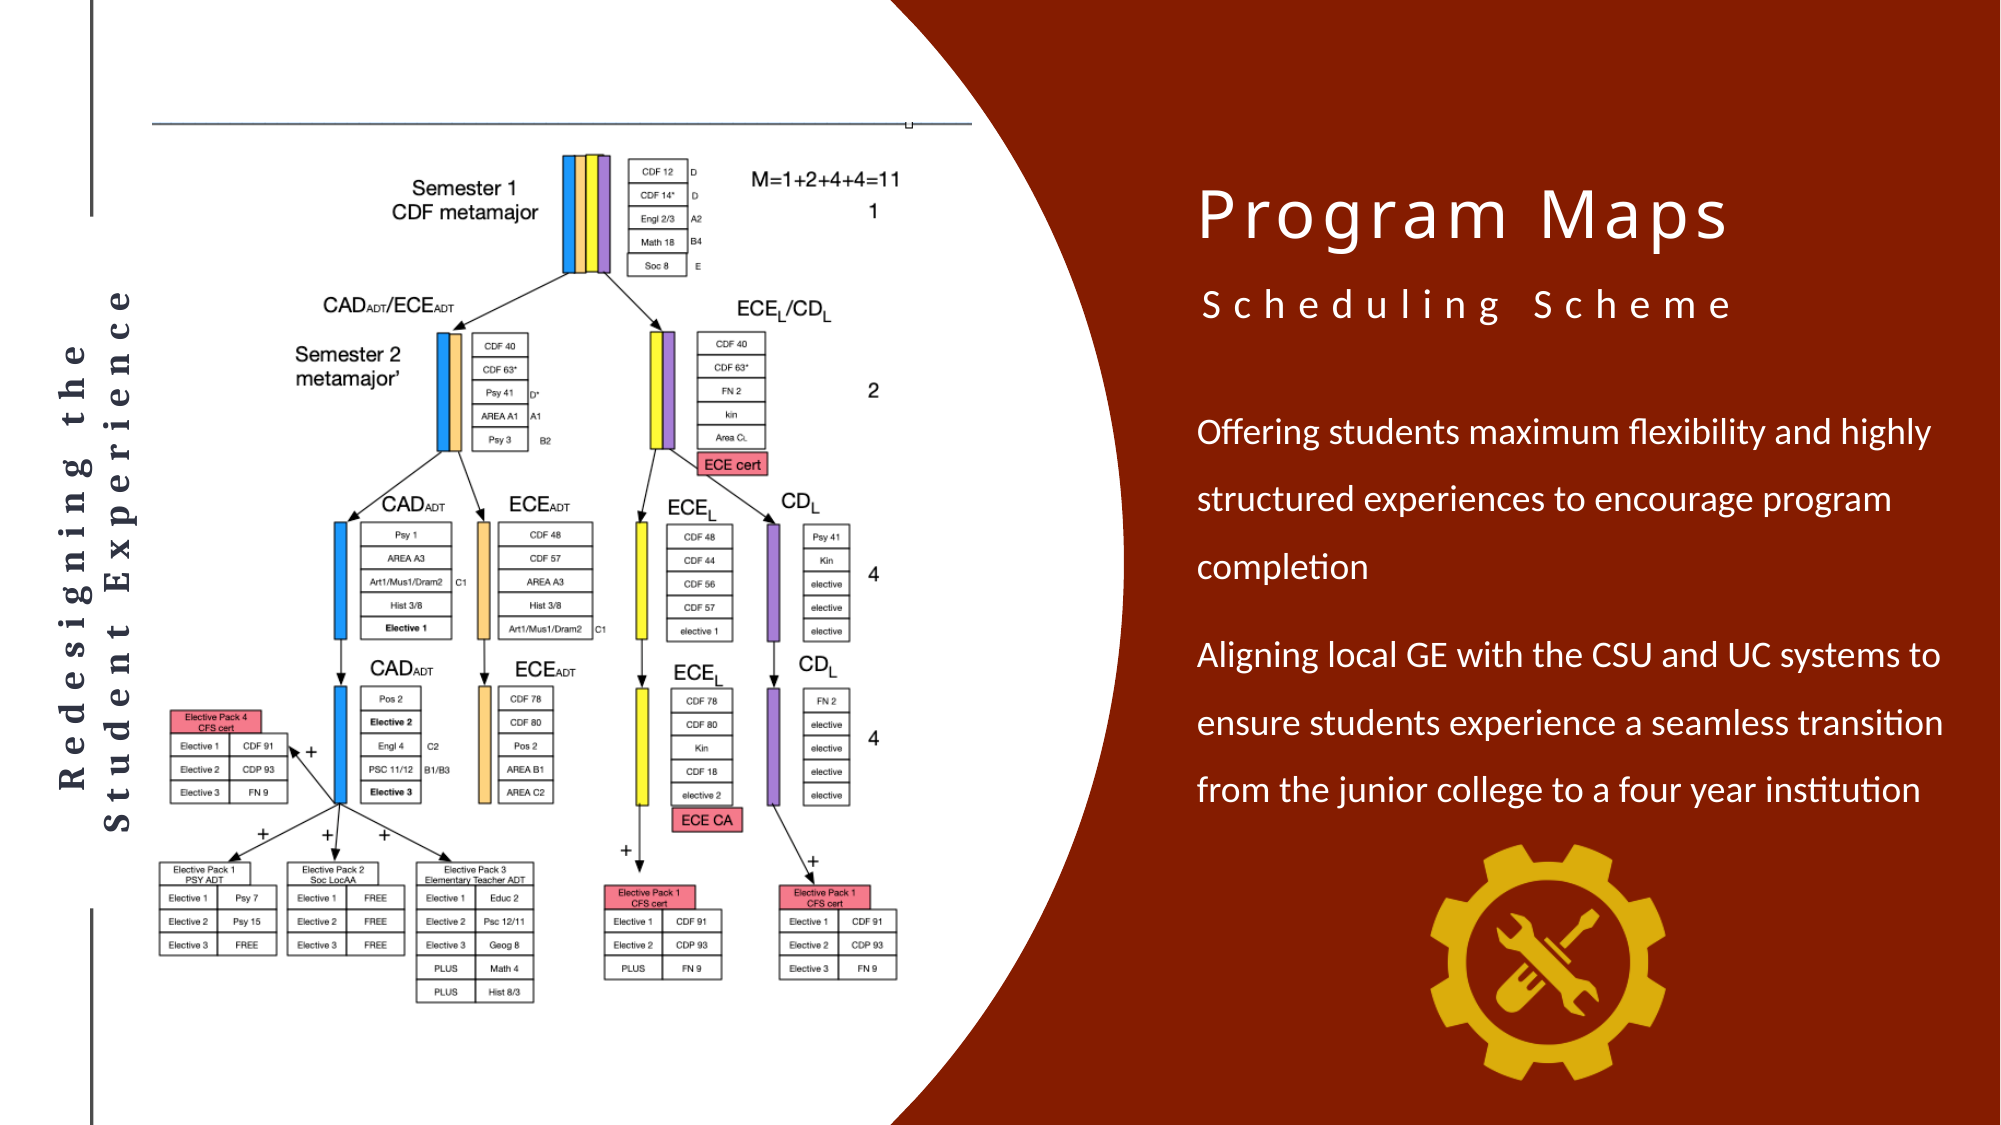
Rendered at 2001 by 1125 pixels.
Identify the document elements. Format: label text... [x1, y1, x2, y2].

title Program Maps [1196, 170, 1938, 265]
list Scheduling Scheme [1201, 274, 1938, 342]
list Offering students maximum flexibility and highly structured experiences to encourage program completion Aligning local GE with the CSU and UC systems to ensure students experience a seamless transition from the junior college to a four year institution [1196, 376, 1963, 997]
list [152, 122, 972, 1020]
picture [1430, 844, 1666, 1081]
